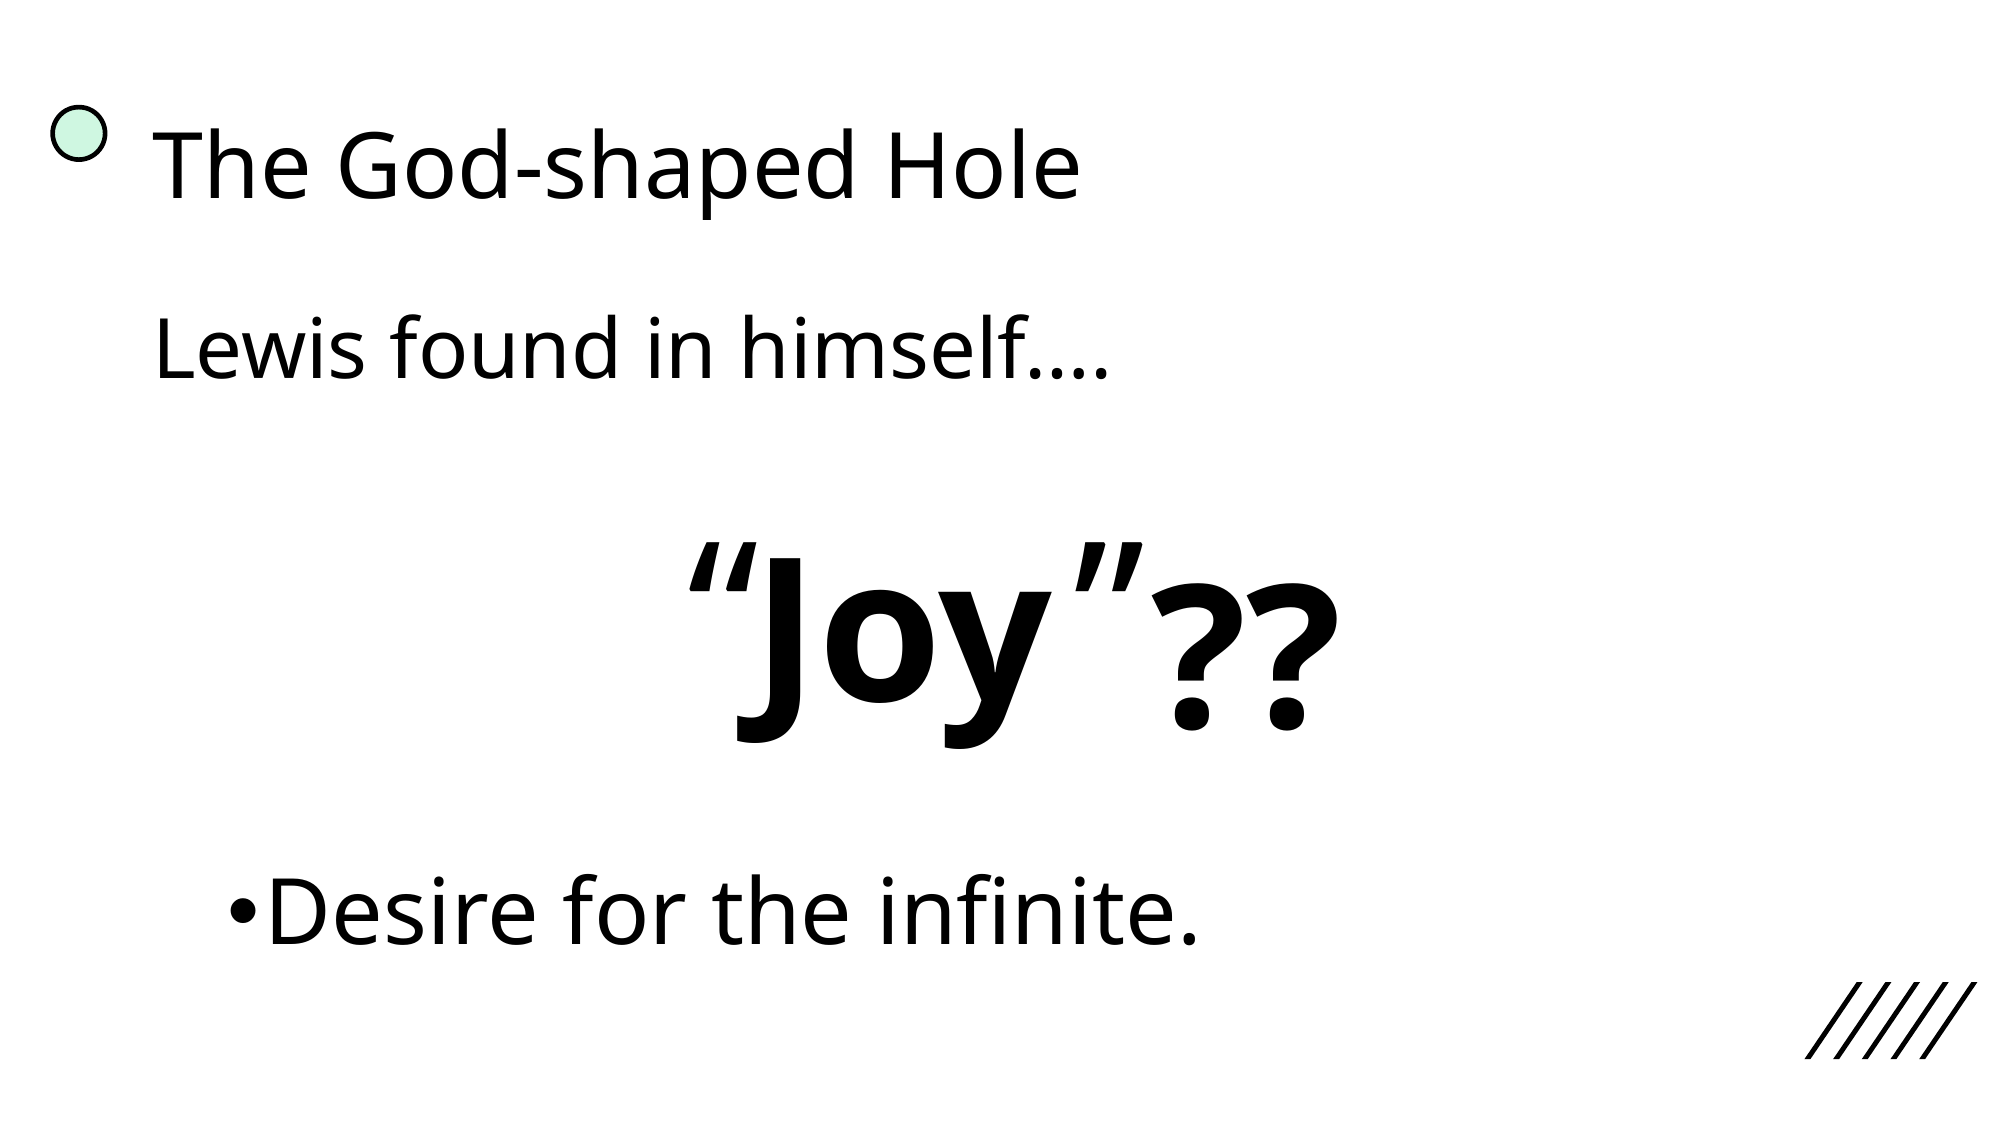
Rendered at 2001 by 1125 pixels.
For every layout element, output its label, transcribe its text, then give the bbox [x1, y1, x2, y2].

text_box “ [672, 478, 809, 734]
text_box ” [1058, 478, 1219, 734]
title The God-shaped Hole [137, 59, 1863, 278]
list Lewis found in himself…. Joy Desire for the infinite. [137, 299, 1863, 1014]
text_box ?? [1136, 521, 1395, 777]
